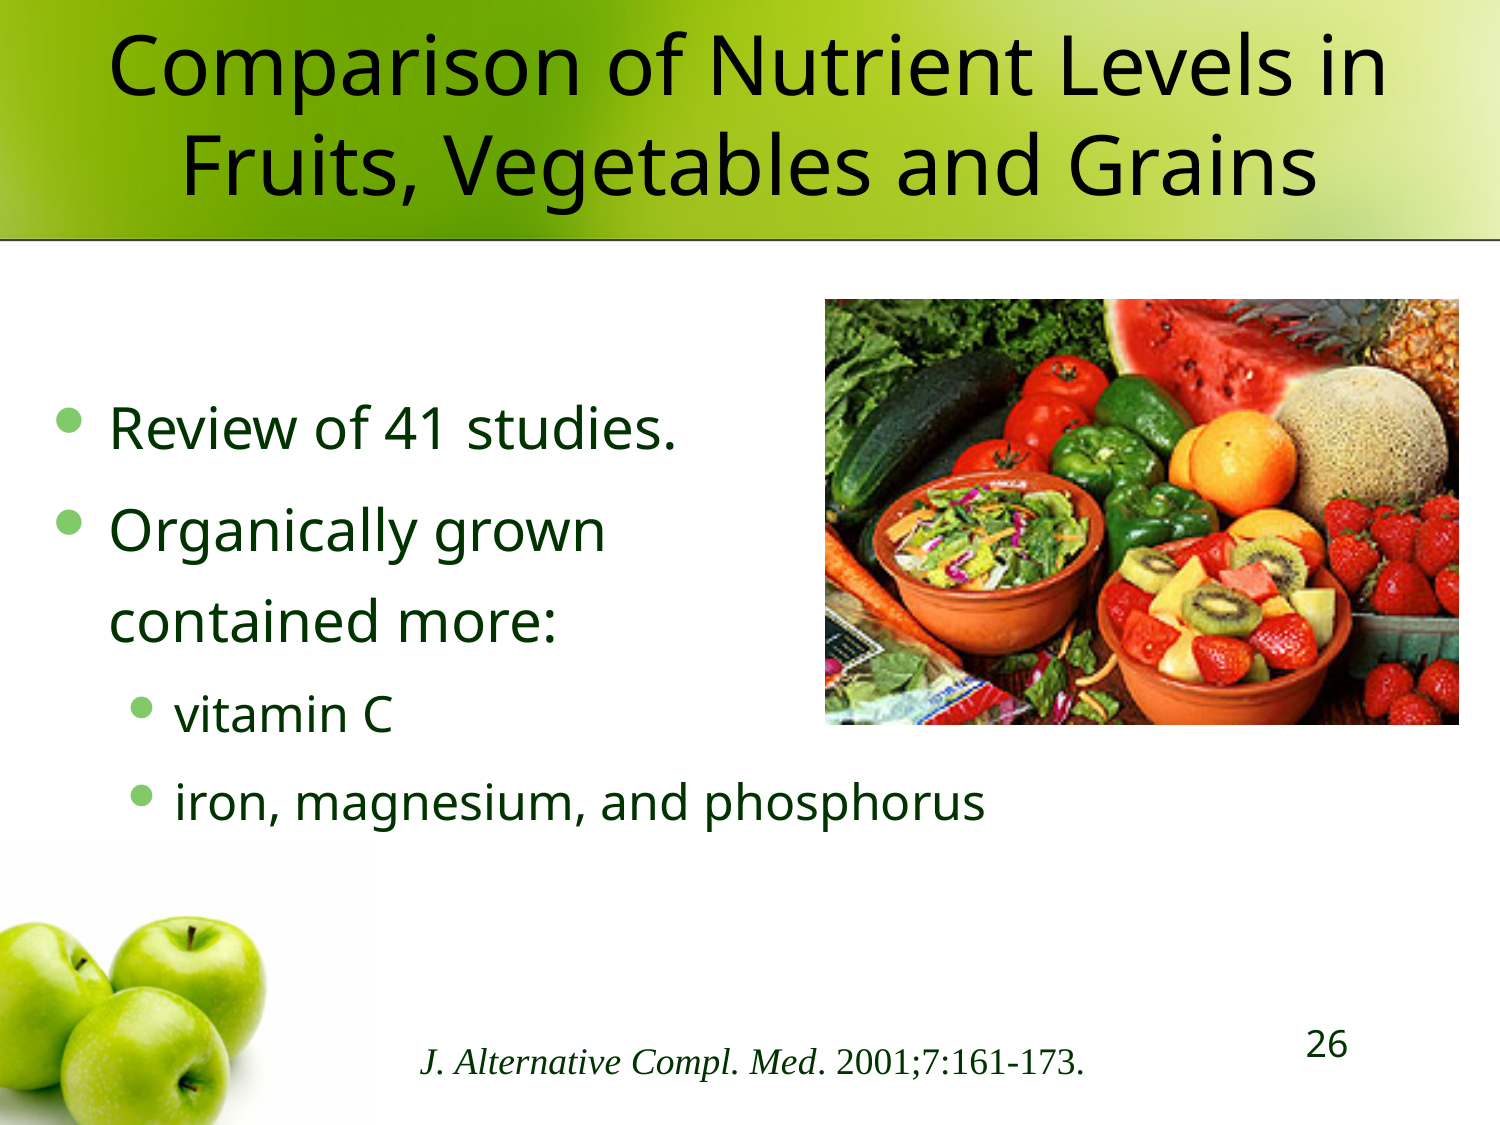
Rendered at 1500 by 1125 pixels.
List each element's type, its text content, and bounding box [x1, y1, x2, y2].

list Review of 41 studies. Organically grown crops contained more: vitamin C iron, magnesium, and phosphorus [37, 362, 1076, 1125]
title Comparison of Nutrient Levels in Fruits, Vegetables and Grains [0, 0, 1500, 226]
picture [0, 226, 1500, 1125]
text_box J. Alternative Compl. Med. 2001;7:161-173. [375, 1024, 1100, 1090]
